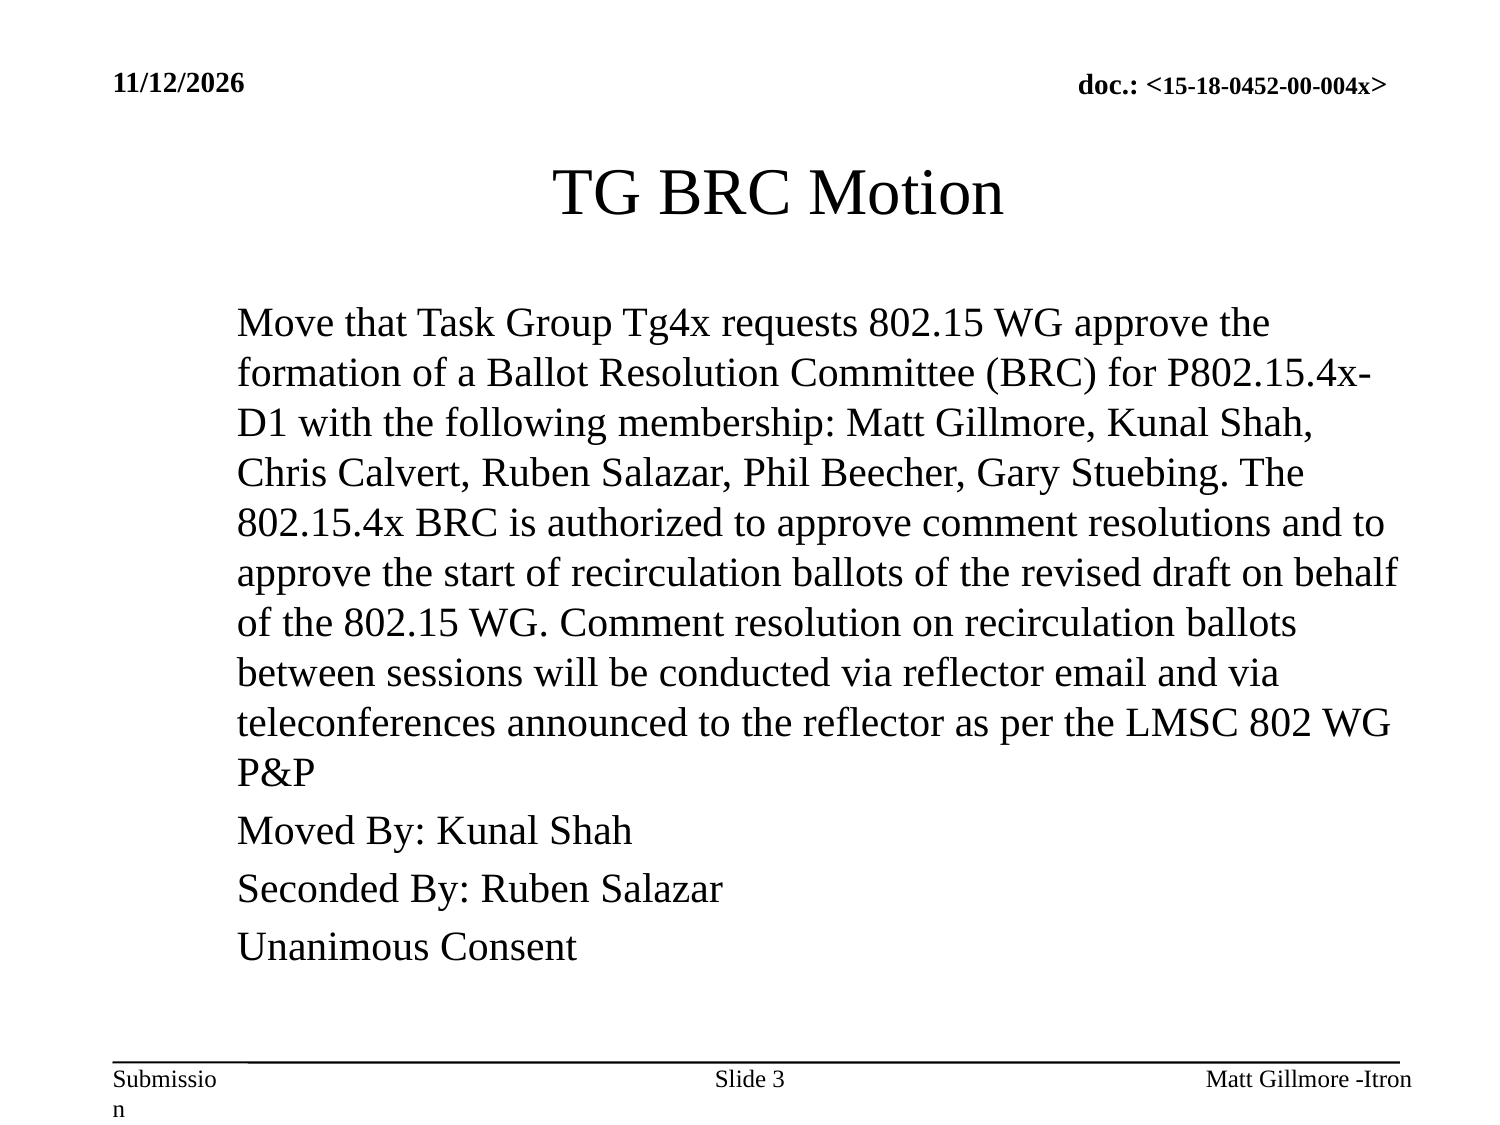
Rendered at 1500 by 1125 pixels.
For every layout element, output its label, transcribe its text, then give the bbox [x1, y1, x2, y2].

text_box TG BRC Motion [141, 87, 1417, 287]
slide_number Slide 3 [714, 1061, 786, 1093]
text_box Move that Task Group Tg4x requests 802.15 WG approve the formation of a Ballot Resolution Committee (BRC) for P802.15.4x-D1 with the following membership: Matt Gillmore, Kunal Shah, Chris Calvert, Ruben Salazar, Phil Beecher, Gary Stuebing. The 802.15.4x BRC is authorized to approve comment resolutions and to approve the start of recirculation ballots of the revised draft on behalf of the 802.15 WG. Comment resolution on recirculation ballots between sessions will be conducted via reflector email and via teleconferences announced to the reflector as per the LMSC 802 WG P&P Moved By: Kunal Shah Seconded By: Ruben Salazar Unanimous Consent [81, 287, 1419, 1050]
footer Matt Gillmore -Itron [843, 1061, 1413, 1093]
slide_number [112, 62, 376, 99]
